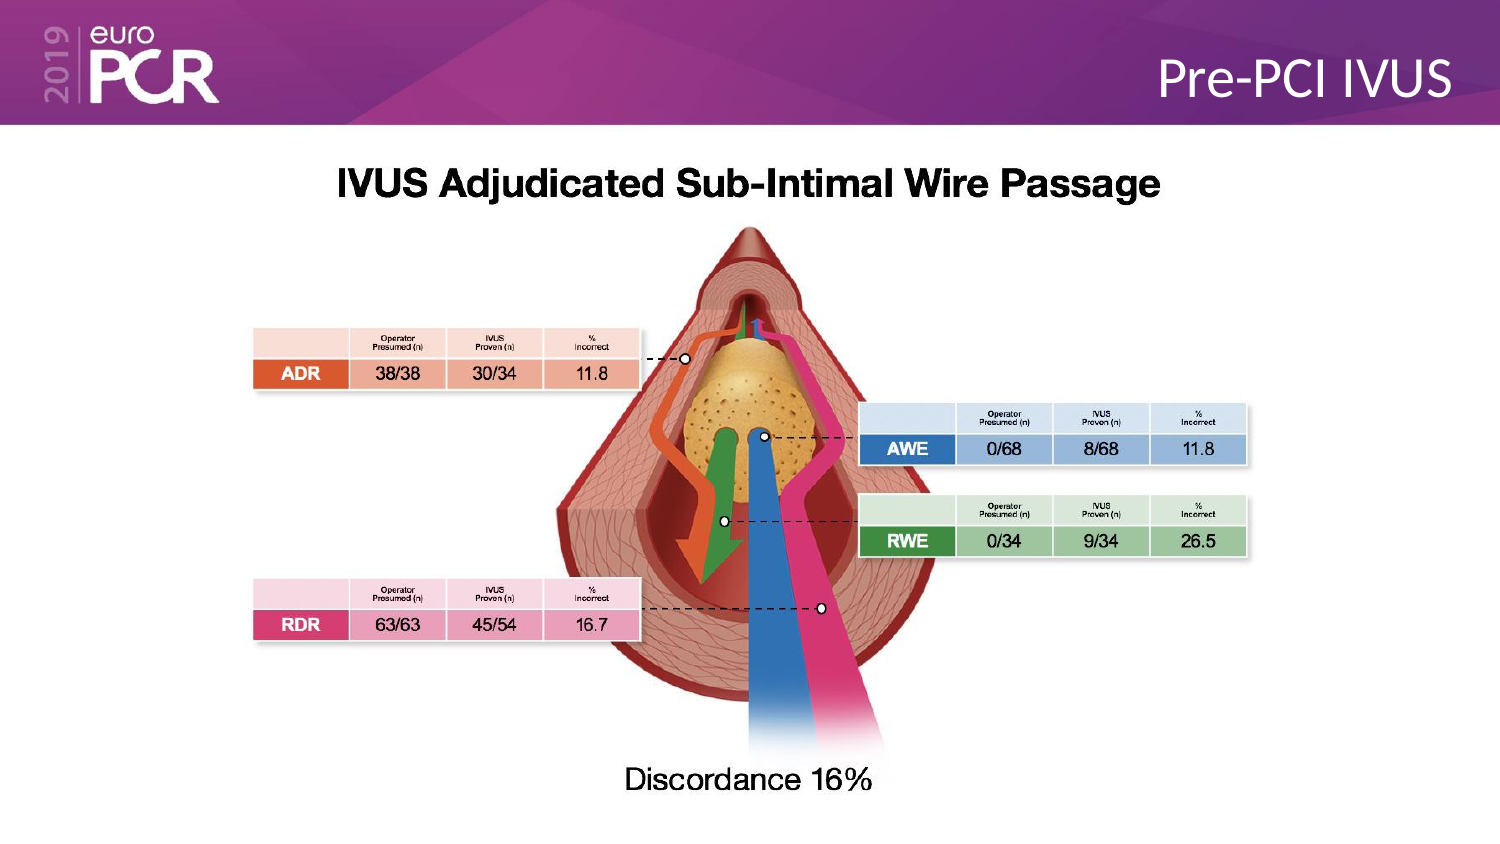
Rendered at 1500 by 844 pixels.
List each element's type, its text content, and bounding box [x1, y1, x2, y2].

text_box [247, 166, 1258, 795]
title Pre-PCI IVUS [1154, 37, 1458, 181]
picture [0, 0, 1500, 132]
